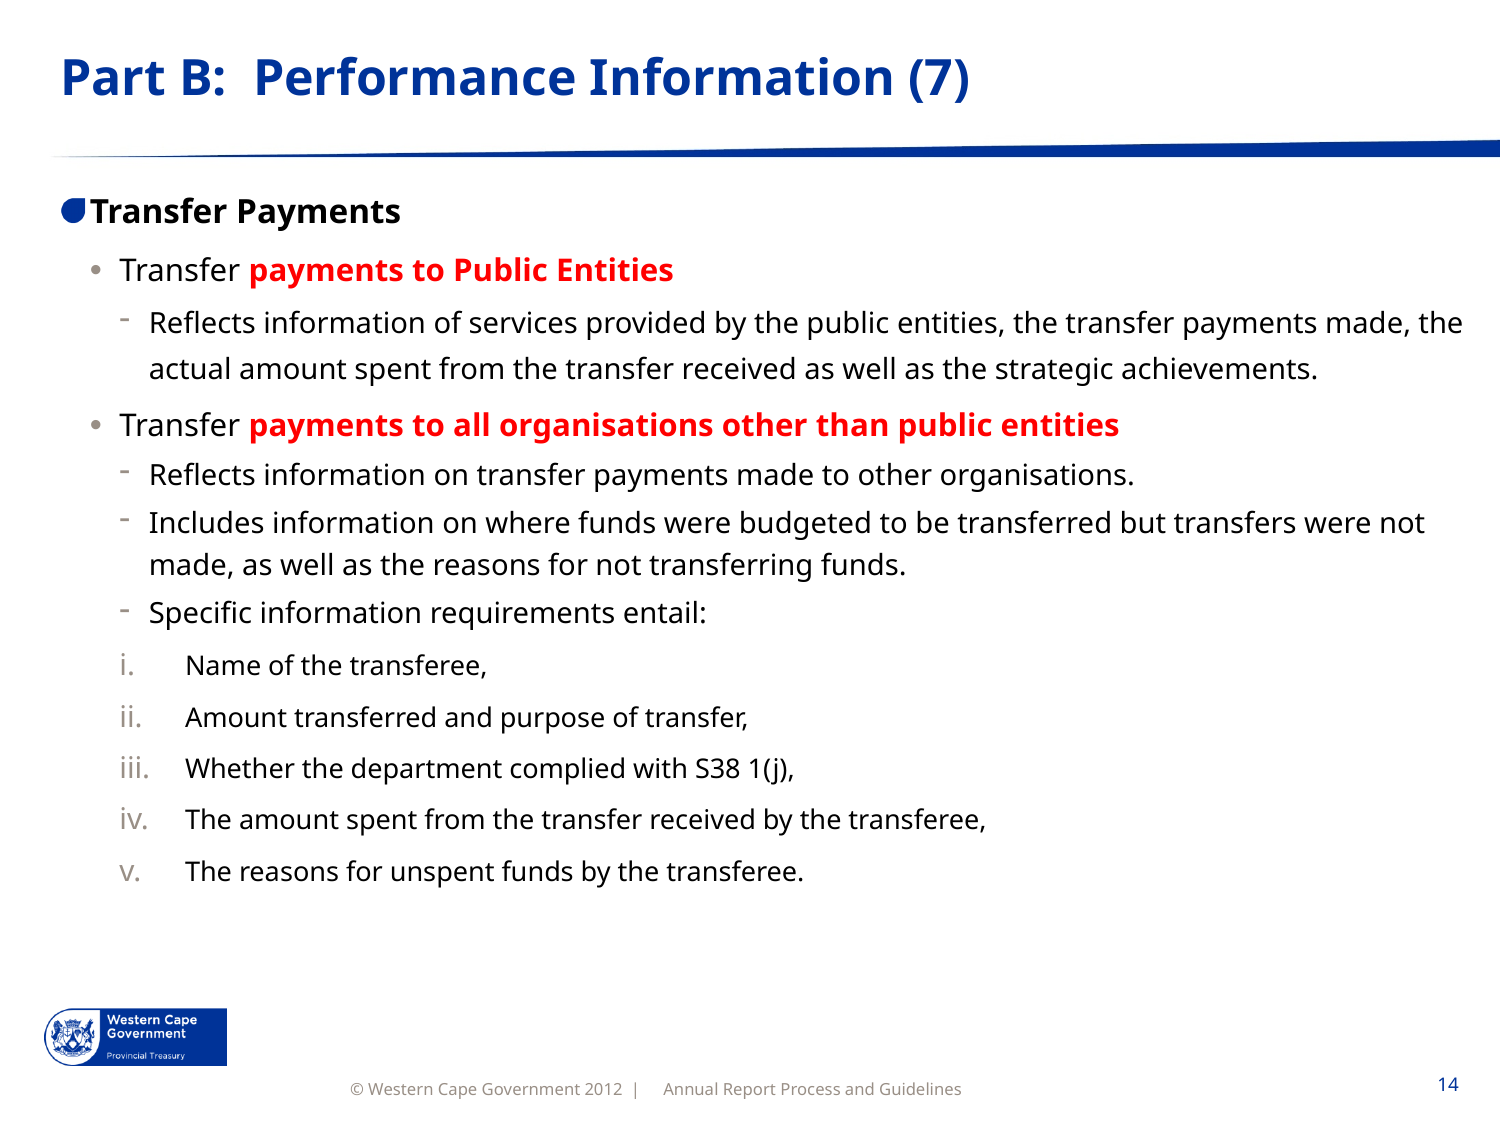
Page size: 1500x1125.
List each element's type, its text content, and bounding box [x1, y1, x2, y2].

picture [44, 1008, 227, 1066]
slide_number 14 [1374, 1061, 1459, 1099]
list Transfer Payments Transfer payments to Public Entities Reflects information of services provided by the public entities, the transfer payments made, the actual amount spent from the transfer received as well as the strategic achievements. Transfer payments to all organisations other than public entities Reflects information on transfer payments made to other organisations. Includes information on where funds were budgeted to be transferred but transfers were not made, as well as the reasons for not transferring funds. Specific information requirements entail: Name of the transferee, Amount transferred and purpose of transfer, Whether the department complied with S38 1(j), The amount spent from the transfer received by the transferee, The reasons for unspent funds by the transferee. [48, 174, 1483, 1005]
footer Annual Report Process and Guidelines [663, 1061, 1343, 1099]
picture [0, 121, 1500, 184]
title Part B: Performance Information (7) [48, 29, 1459, 122]
picture [60, 197, 86, 224]
